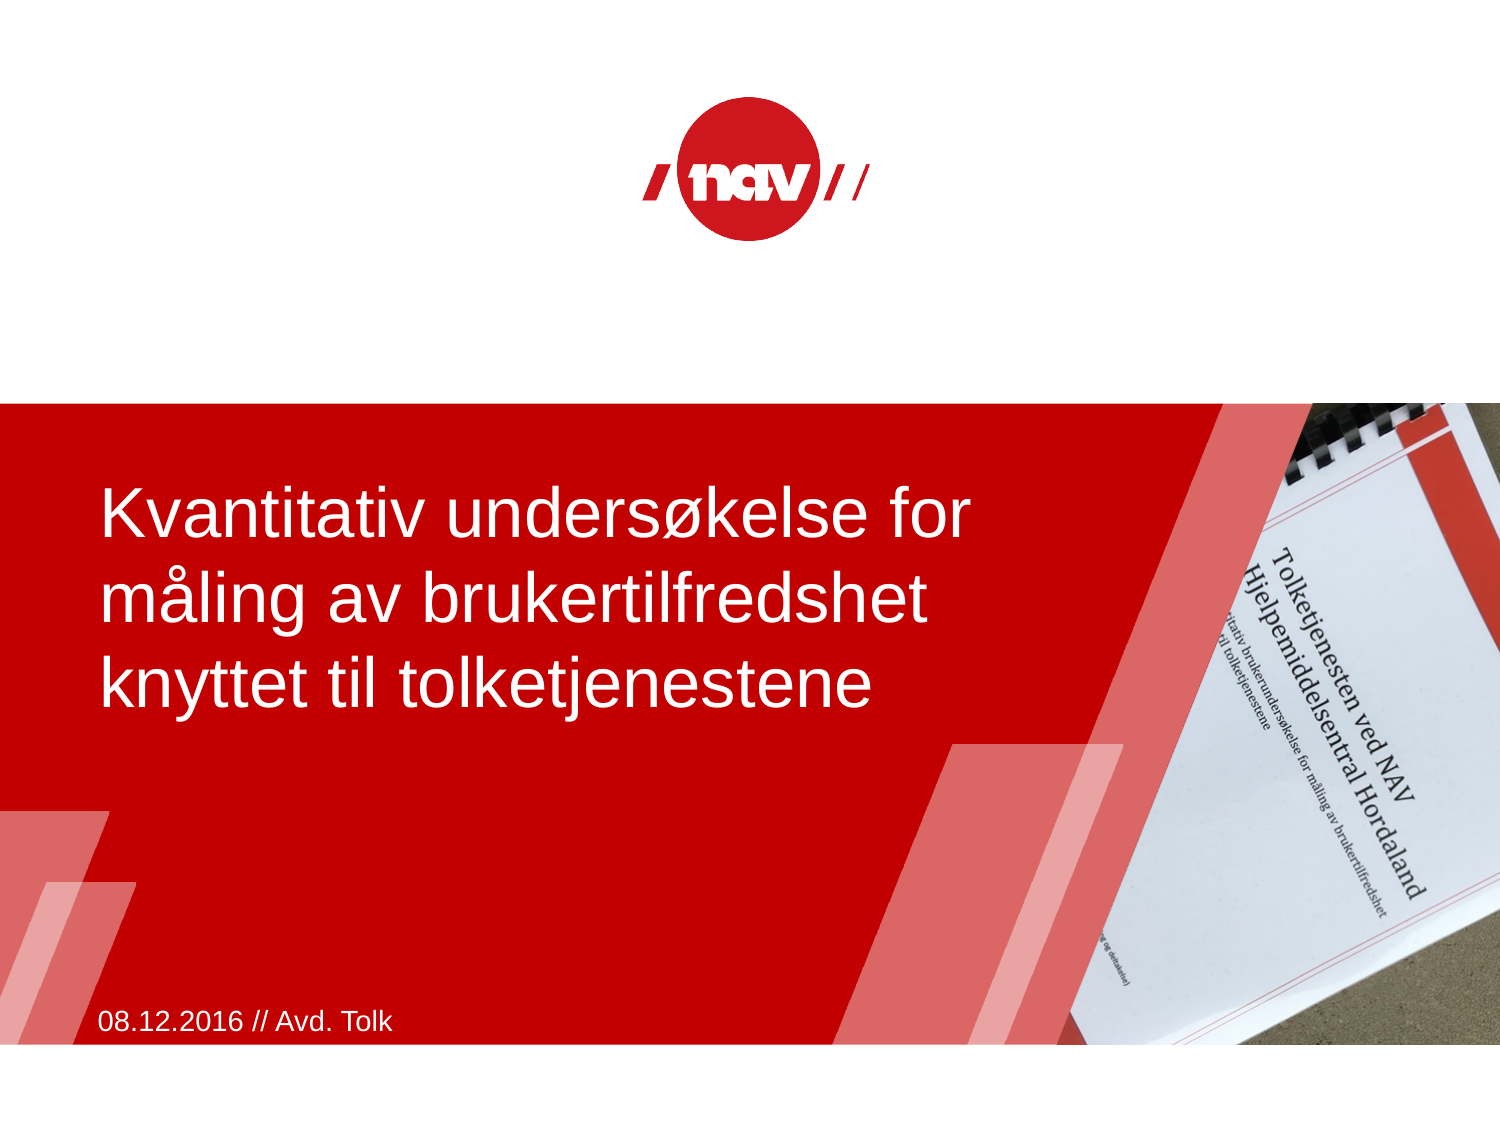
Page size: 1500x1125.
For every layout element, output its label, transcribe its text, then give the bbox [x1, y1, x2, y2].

picture [628, 402, 1500, 1045]
list 08.12.2016 // Avd. Tolk [82, 892, 844, 1045]
picture [0, 811, 137, 1045]
picture [642, 97, 870, 241]
title Kvantitativ undersøkelse for måling av brukertilfredshet knyttet til tolketjenestene [84, 458, 1051, 742]
